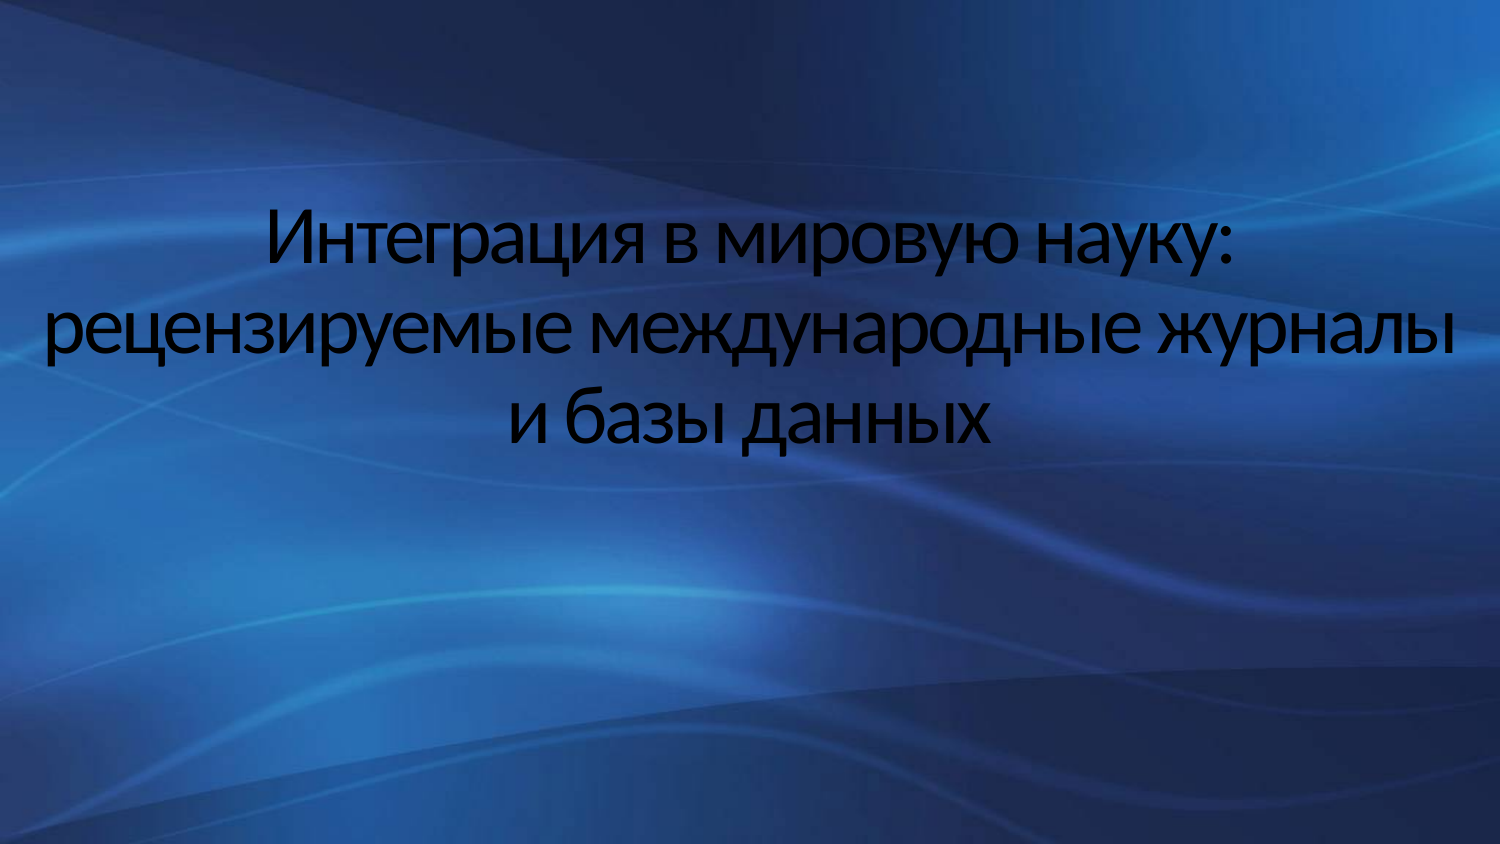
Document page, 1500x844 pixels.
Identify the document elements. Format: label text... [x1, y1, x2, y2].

picture [0, 0, 1500, 844]
title Интеграция в мировую науку: рецензируемые международные журналы и базы данных [41, 191, 1459, 458]
